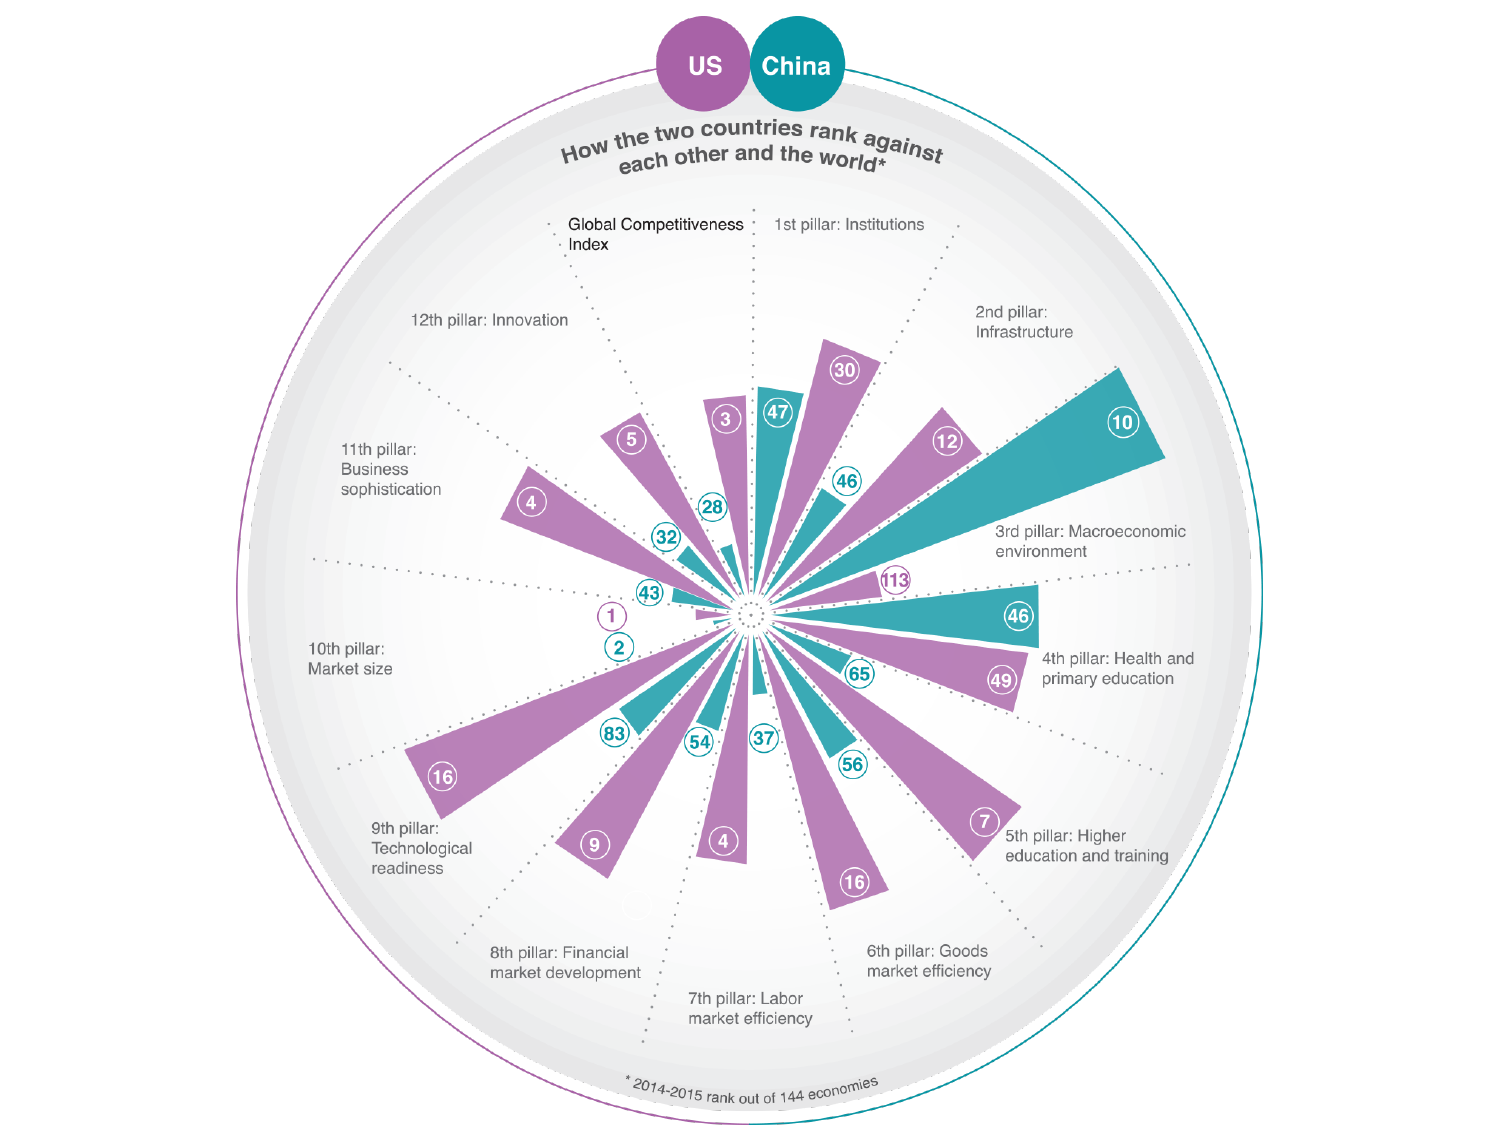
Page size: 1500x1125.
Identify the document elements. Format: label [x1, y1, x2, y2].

picture [195, 15, 1305, 1125]
